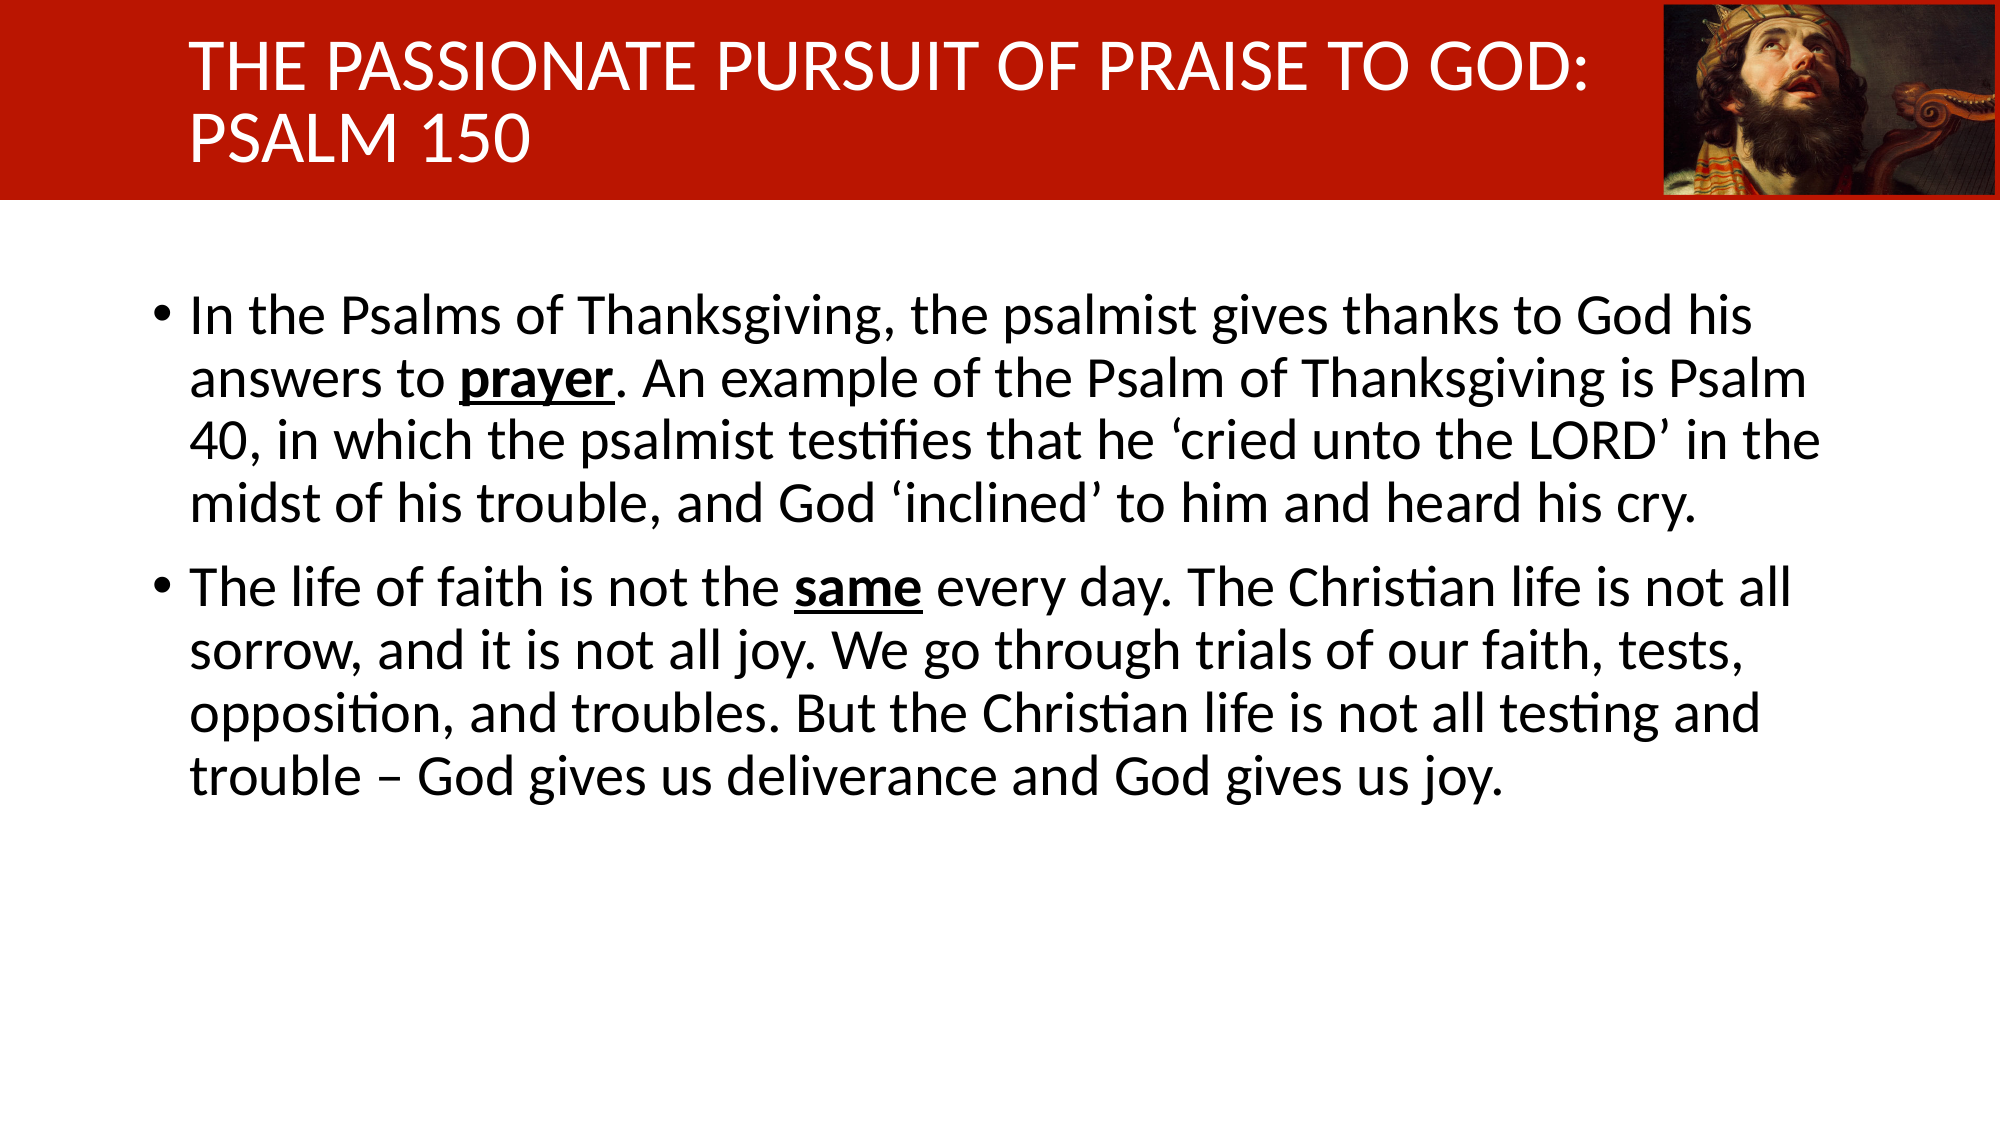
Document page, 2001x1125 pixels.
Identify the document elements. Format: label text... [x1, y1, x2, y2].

picture [0, 0, 2000, 200]
text_box In the Psalms of Thanksgiving, the psalmist gives thanks to God his answers to prayer. An example of the Psalm of Thanksgiving is Psalm 40, in which the psalmist testifies that he ‘cried unto the Lord’ in the midst of his trouble, and God ‘inclined’ to him and heard his cry. The life of faith is not the same every day. The Christian life is not all sorrow, and it is not all joy. We go through trials of our faith, tests, opposition, and troubles. But the Christian life is not all testing and trouble – God gives us deliverance and God gives us joy. [137, 276, 1863, 1073]
